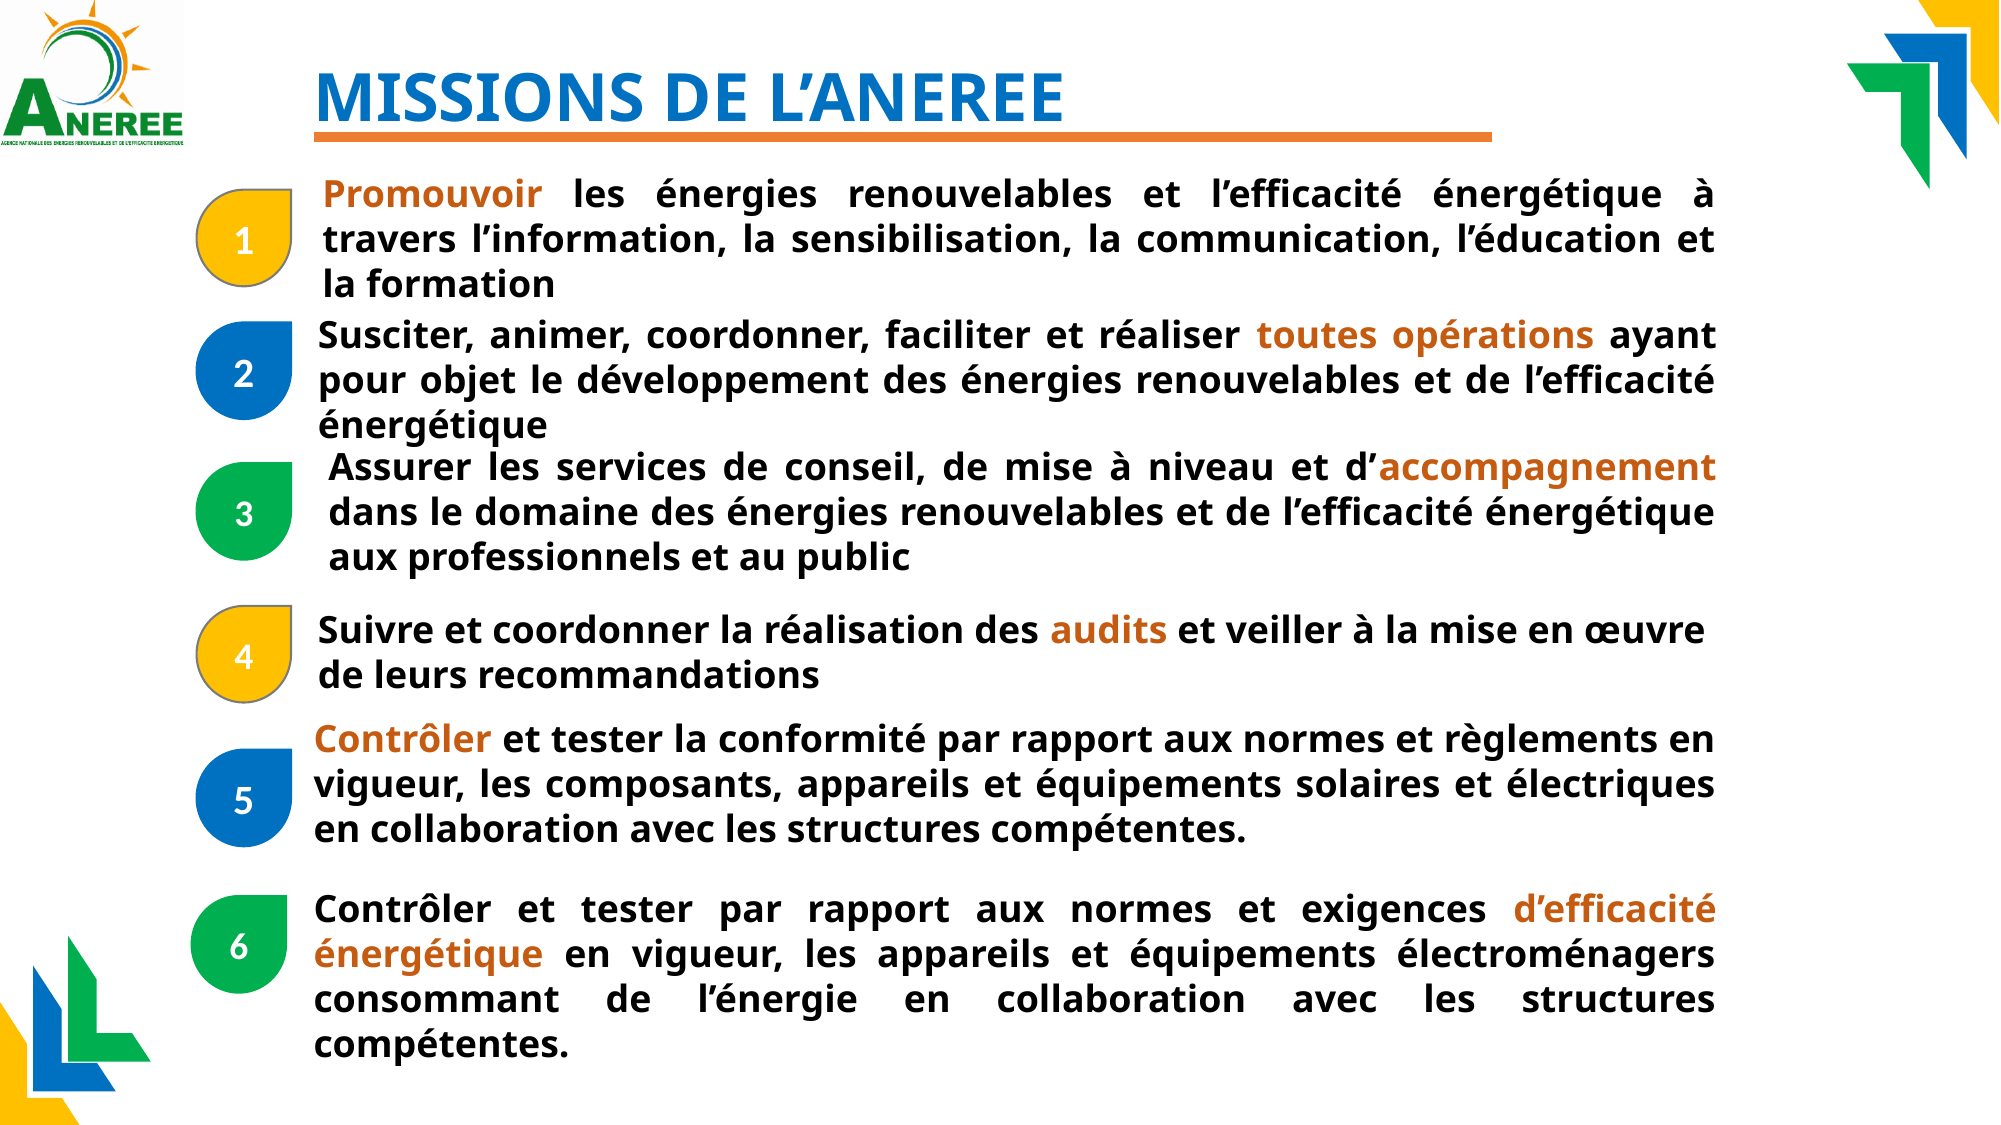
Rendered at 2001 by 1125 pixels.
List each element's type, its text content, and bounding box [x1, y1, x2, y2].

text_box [1830, 18, 2000, 168]
text_box 4 [195, 604, 293, 704]
text_box Promouvoir les énergies renouvelables et l’efficacité énergétique à travers l’information, la sensibilisation, la communication, l’éducation et la formation [307, 162, 1732, 303]
text_box Missions de l’ANEREE [298, 47, 1497, 142]
text_box Contrôler et tester la conformité par rapport aux normes et règlements en vigueur, les composants, appareils et équipements solaires et électriques en collaboration avec les structures compétentes. [298, 707, 1732, 858]
text_box 6 [190, 895, 288, 994]
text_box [0, 957, 168, 1107]
text_box 2 [195, 321, 293, 421]
text_box 5 [195, 748, 293, 848]
text_box Assurer les services de conseil, de mise à niveau et d’accompagnement dans le domaine des énergies renouvelables et de l’efficacité énergétique aux professionnels et au public [313, 435, 1732, 586]
text_box 1 [195, 188, 293, 288]
picture [0, 0, 184, 146]
text_box Suivre et coordonner la réalisation des audits et veiller à la mise en œuvre de leurs recommandations [303, 598, 1732, 704]
text_box 3 [195, 462, 293, 561]
text_box Contrôler et tester par rapport aux normes et exigences d’efficacité énergétique en vigueur, les appareils et équipements électroménagers consommant de l’énergie en collaboration avec les structures compétentes. [298, 878, 1732, 1073]
text_box Susciter, animer, coordonner, faciliter et réaliser toutes opérations ayant pour objet le développement des énergies renouvelables et de l’efficacité énergétique [303, 303, 1732, 454]
